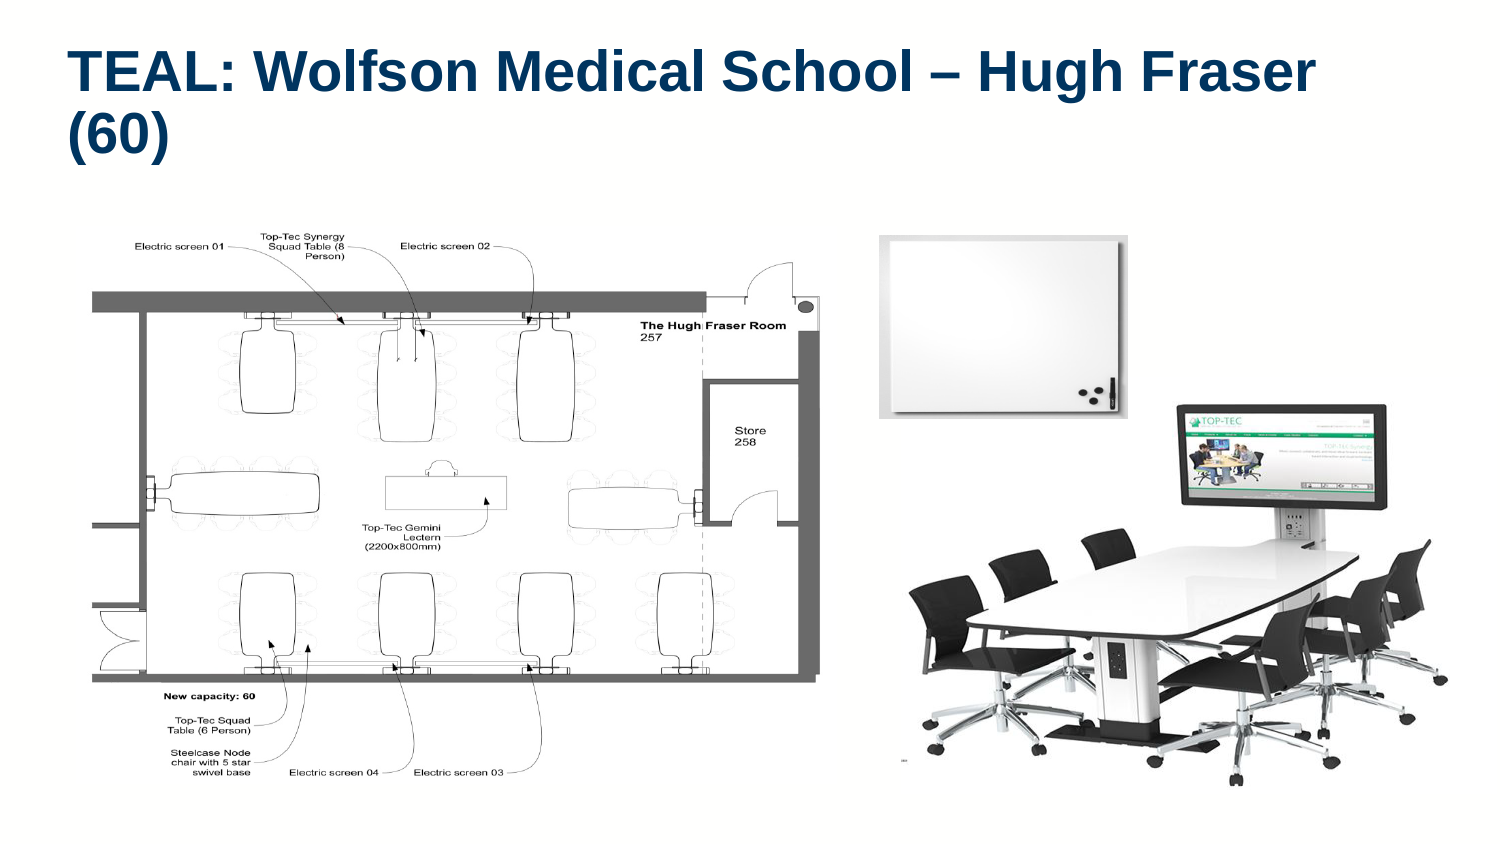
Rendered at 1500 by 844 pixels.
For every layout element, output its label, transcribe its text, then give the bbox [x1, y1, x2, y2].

title TEAL: Wolfson Medical School – Hugh Fraser (60) [53, 33, 1436, 175]
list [76, 226, 837, 784]
picture [879, 235, 1497, 794]
